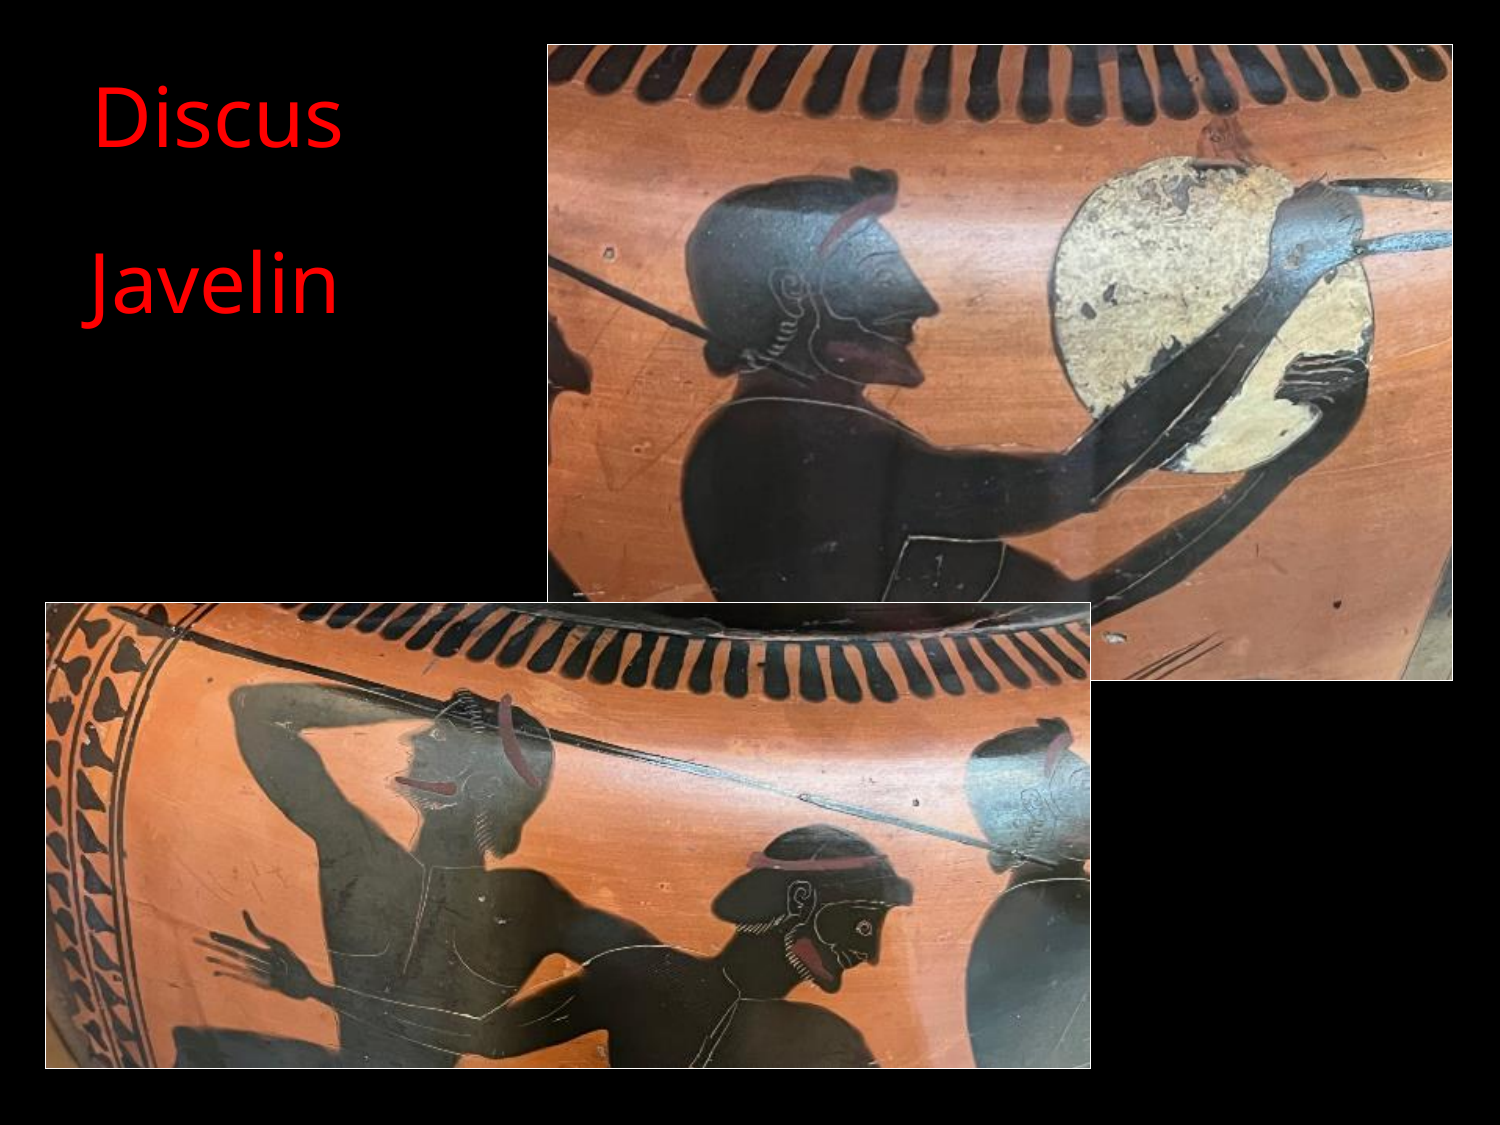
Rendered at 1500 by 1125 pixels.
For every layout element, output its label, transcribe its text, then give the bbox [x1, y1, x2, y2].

text_box Javelin [73, 222, 542, 338]
picture [45, 44, 1453, 1069]
text_box Discus [76, 56, 542, 172]
